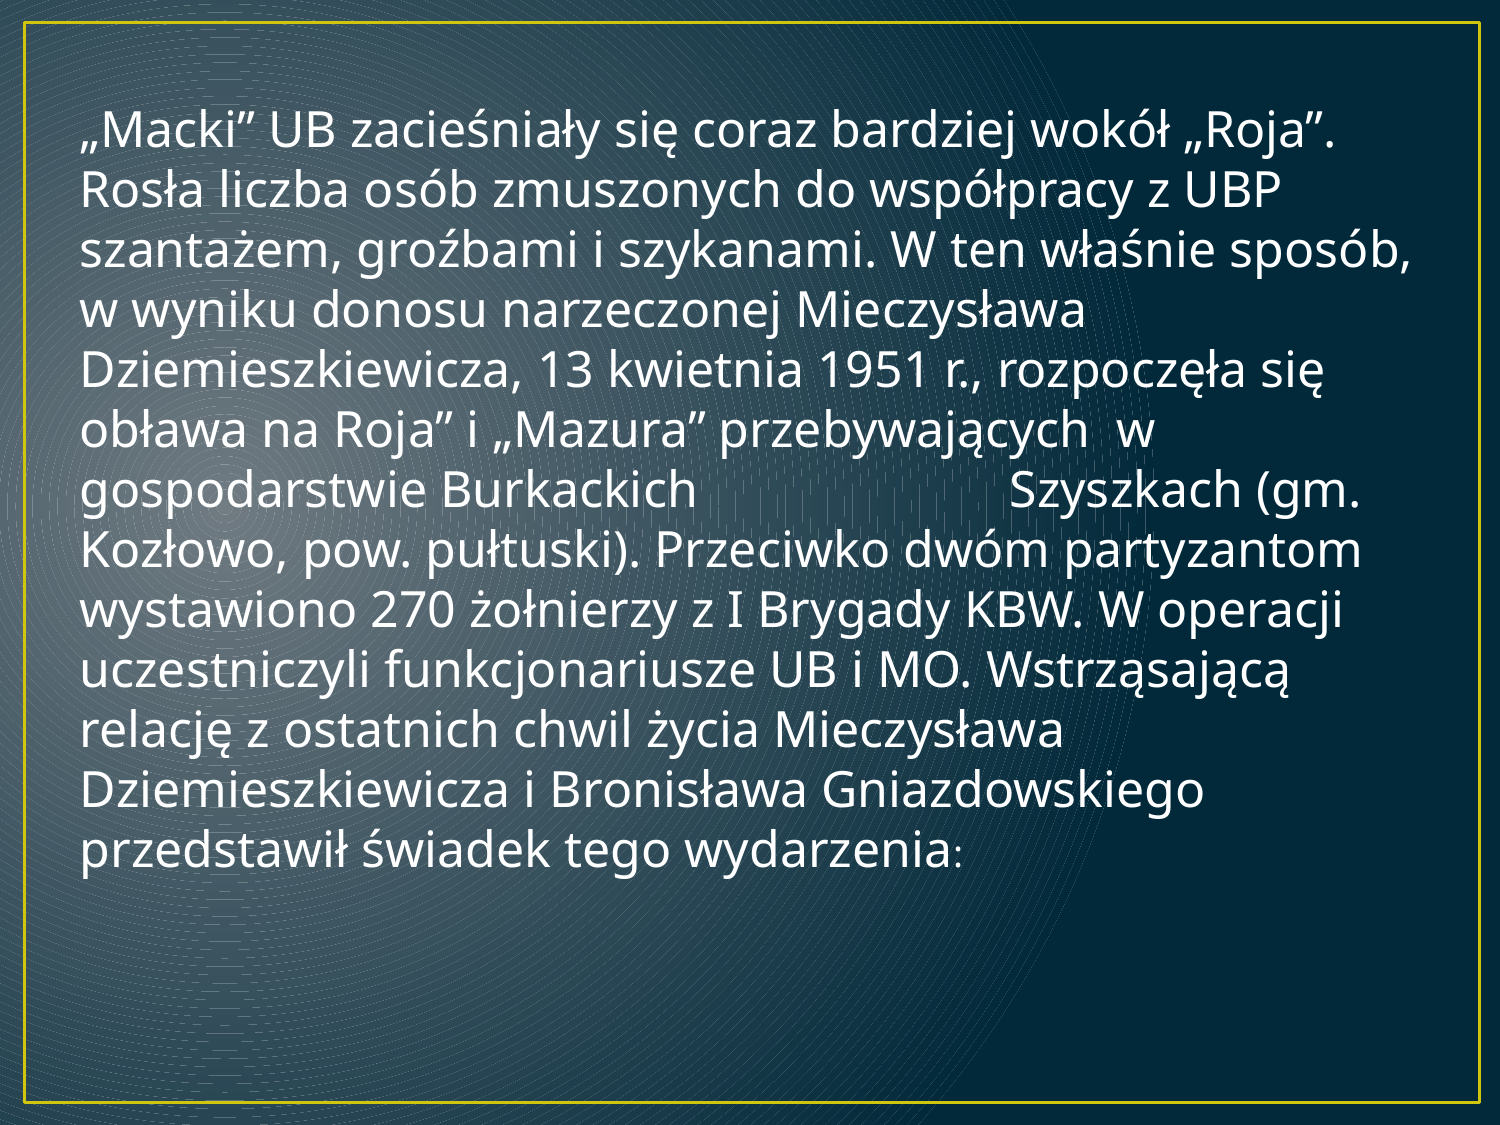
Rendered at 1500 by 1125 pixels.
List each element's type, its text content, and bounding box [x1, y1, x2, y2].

text_box „Macki” UB zacieśniały się coraz bardziej wokół „Roja”. Rosła liczba osób zmuszonych do współpracy z UBP szantażem, groźbami i szykanami. W ten właśnie sposób, w wyniku donosu narzeczonej Mieczysława Dziemieszkiewicza, 13 kwietnia 1951 r., rozpoczęła się obława na Roja” i „Mazura” przebywających w gospodarstwie Burkackich Szyszkach (gm. Kozłowo, pow. pułtuski). Przeciwko dwóm partyzantom wystawiono 270 żołnierzy z I Brygady KBW. W operacji uczestniczyli funkcjonariusze UB i MO. Wstrząsającą relację z ostatnich chwil życia Mieczysława Dziemieszkiewicza i Bronisława Gniazdowskiego przedstawił świadek tego wydarzenia: [64, 89, 1471, 885]
